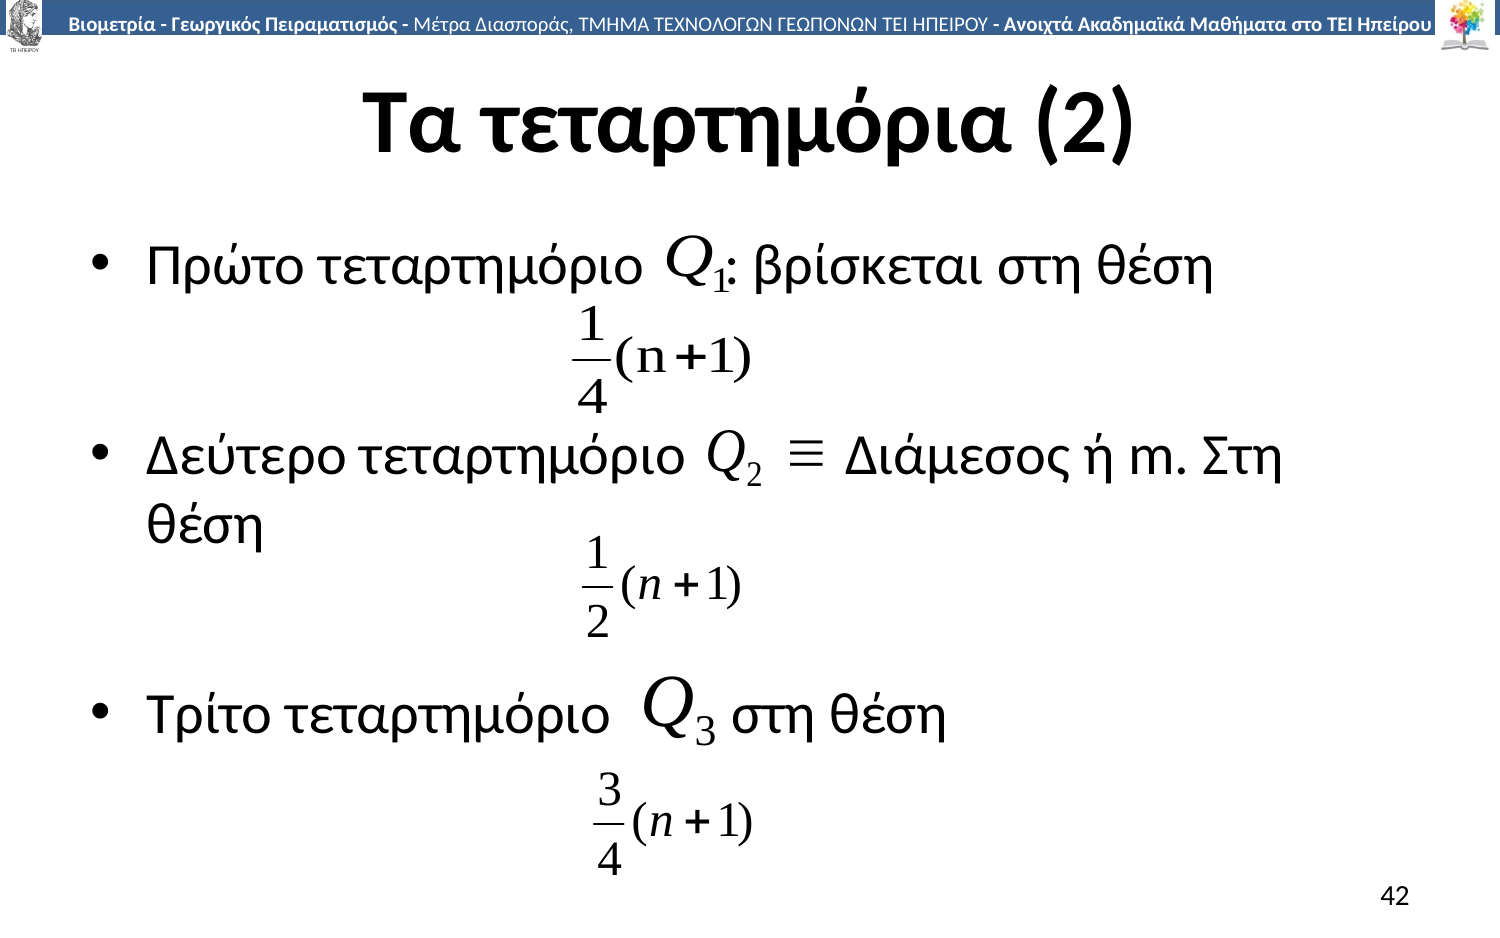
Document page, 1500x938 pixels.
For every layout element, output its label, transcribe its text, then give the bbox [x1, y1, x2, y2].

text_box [631, 651, 726, 756]
title Τα τεταρτημόρια (2) [75, 37, 1425, 194]
slide_number 42 [1074, 868, 1425, 919]
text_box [574, 521, 752, 649]
picture [1435, 0, 1495, 52]
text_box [699, 409, 827, 498]
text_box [655, 214, 744, 289]
list Πρώτο τεταρτημόριο : βρίσκεται στη θέση Δεύτερο τεταρτημόριο Διάμεσος ή m. Στη θέση Τρίτο τεταρτημόριο στη θέση [75, 218, 1425, 838]
picture [6, 0, 42, 54]
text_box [562, 290, 763, 425]
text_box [585, 758, 763, 887]
